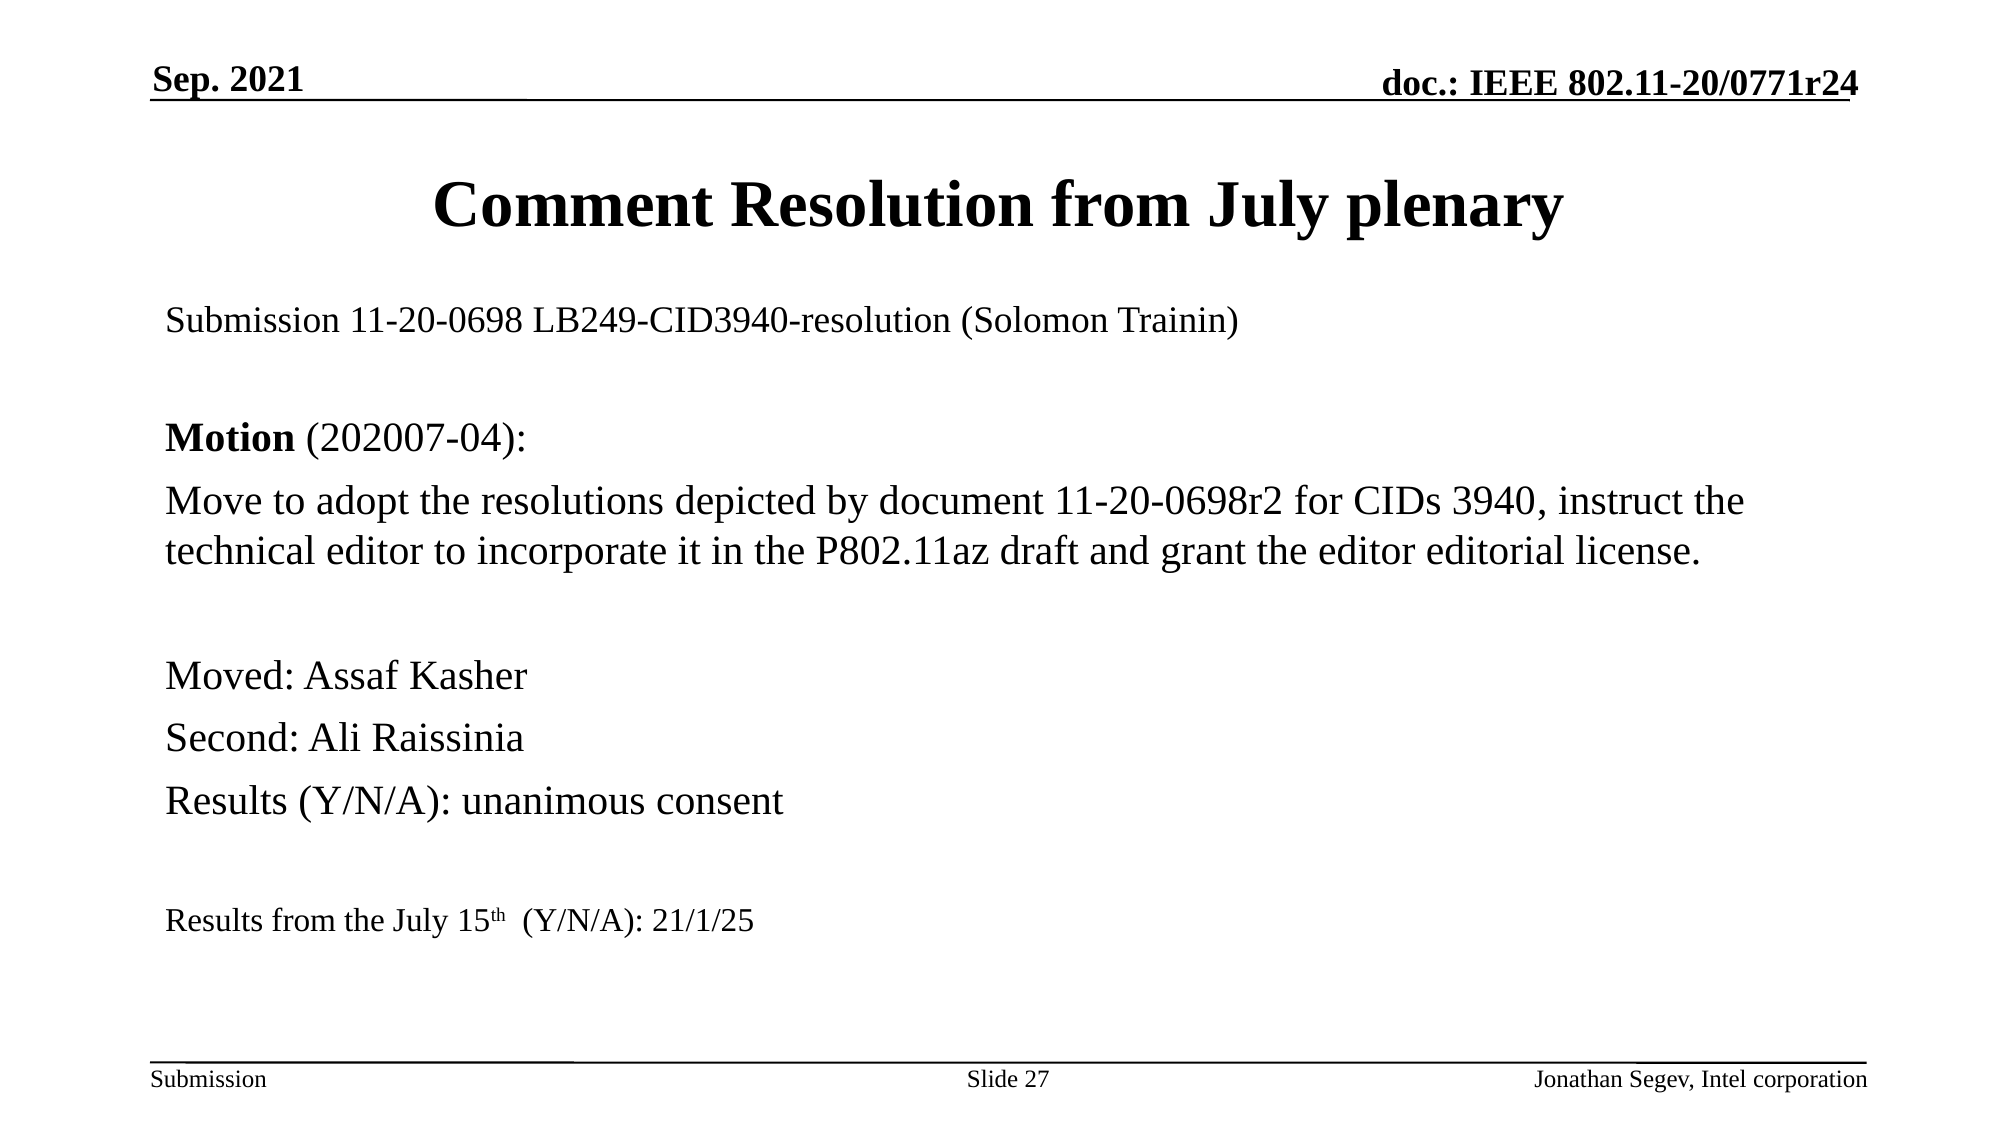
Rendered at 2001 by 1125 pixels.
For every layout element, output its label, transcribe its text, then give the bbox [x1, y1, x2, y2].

list Submission 11-20-0698 LB249-CID3940-resolution (Solomon Trainin) Motion (202007-04): Move to adopt the resolutions depicted by document 11-20-0698r2 for CIDs 3940, instruct the technical editor to incorporate it in the P802.11az draft and grant the editor editorial license. Moved: Assaf Kasher Second: Ali Raissinia Results (Y/N/A): unanimous consent Results from the July 15th (Y/N/A): 21/1/25 [149, 286, 1850, 1000]
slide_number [152, 54, 563, 100]
slide_number Slide 27 [950, 1061, 1067, 1123]
title Comment Resolution from July plenary [149, 112, 1850, 286]
footer Jonathan Segev, Intel corporation [1171, 1061, 1869, 1093]
